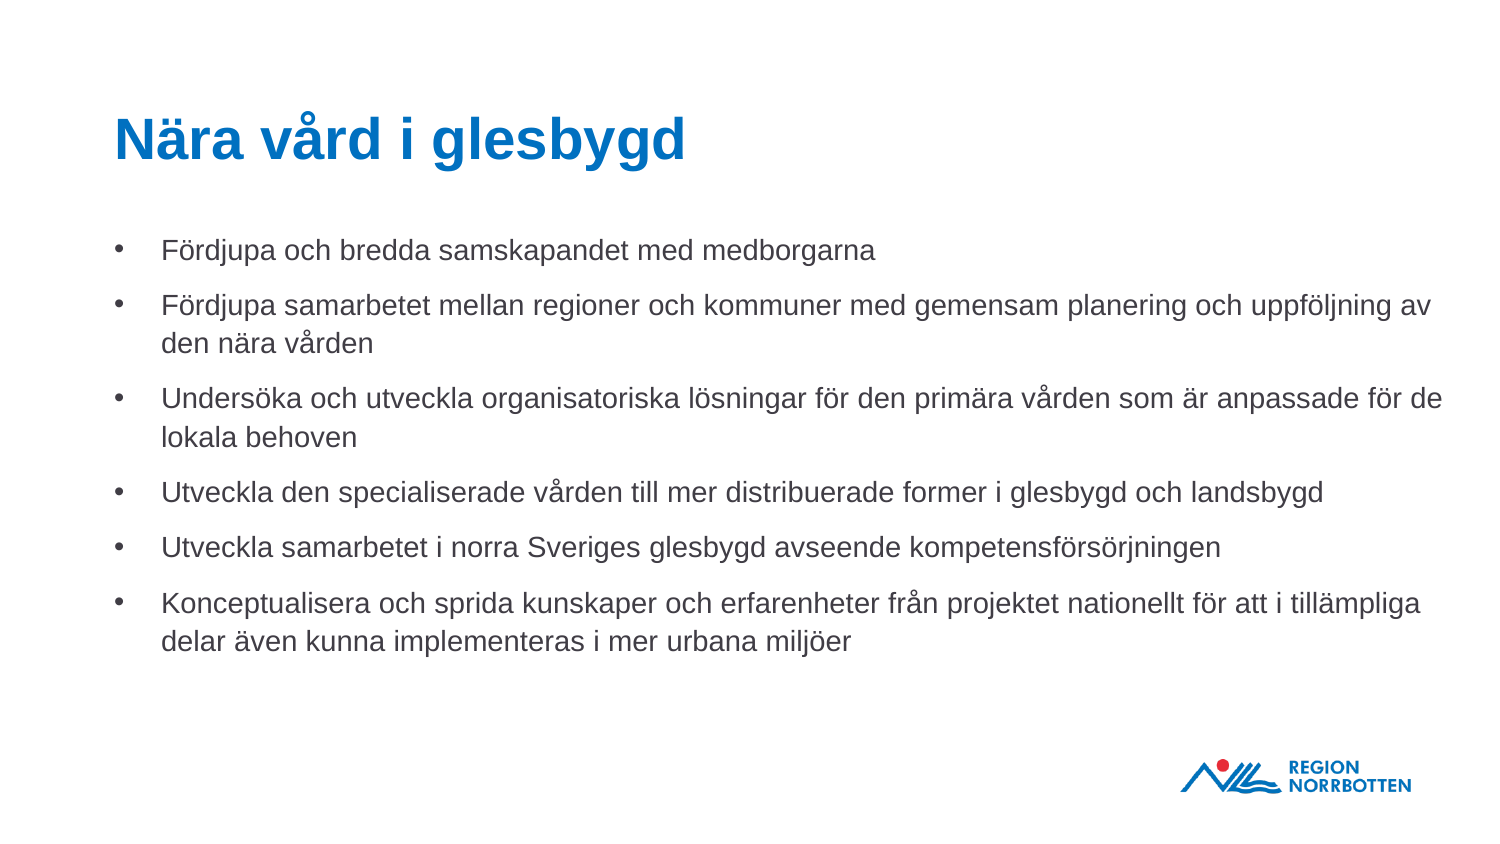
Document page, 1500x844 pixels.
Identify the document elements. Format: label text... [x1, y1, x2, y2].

list Fördjupa och bredda samskapandet med medborgarna Fördjupa samarbetet mellan regioner och kommuner med gemensam planering och uppföljning av den nära vården Undersöka och utveckla organisatoriska lösningar för den primära vården som är anpassade för de lokala behoven Utveckla den specialiserade vården till mer distribuerade former i glesbygd och landsbygd Utveckla samarbetet i norra Sveriges glesbygd avseende kompetensförsörjningen Konceptualisera och sprida kunskaper och erfarenheter från projektet nationellt för att i tillämpliga delar även kunna implementeras i mer urbana miljöer [99, 169, 1488, 741]
picture [1170, 749, 1423, 803]
title Nära vård i glesbygd [99, 112, 1373, 169]
